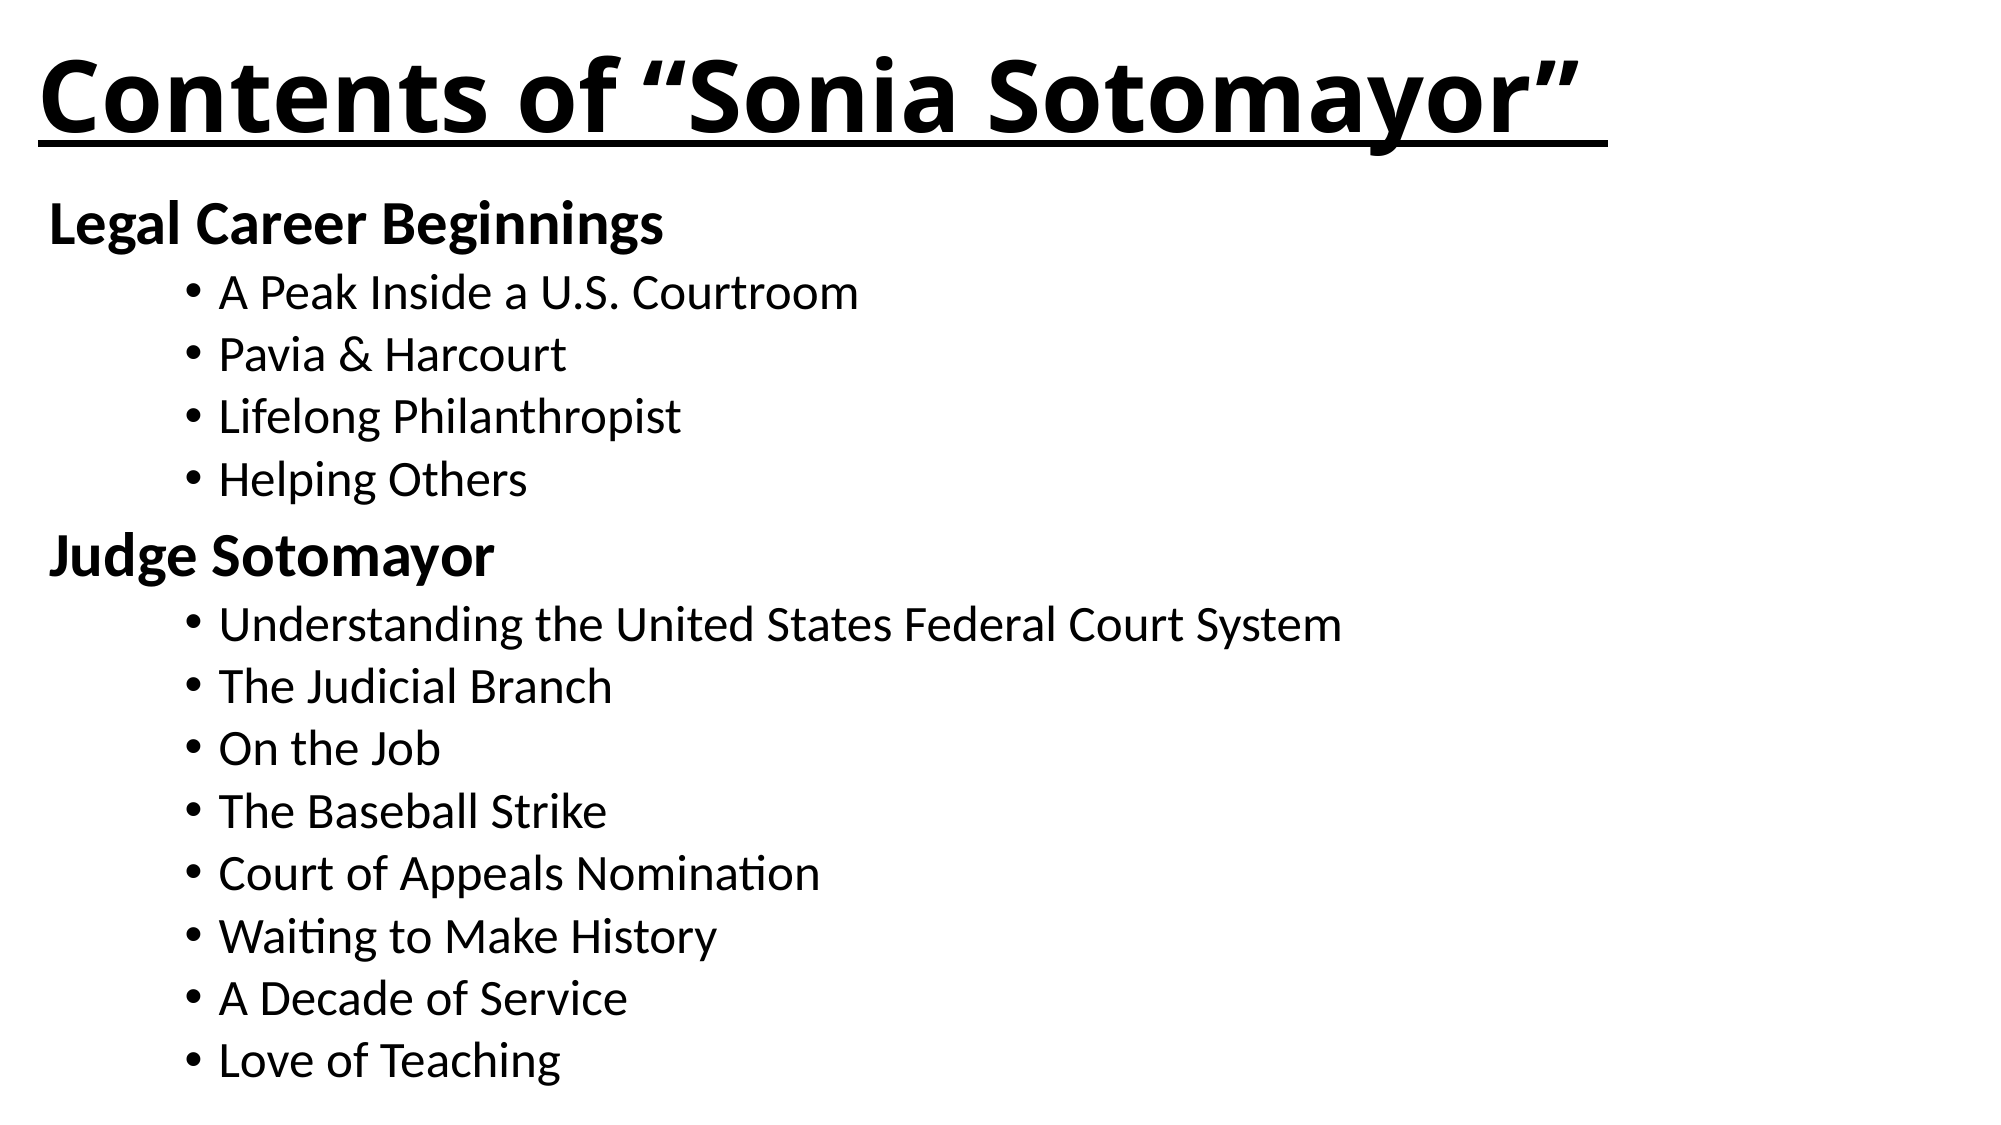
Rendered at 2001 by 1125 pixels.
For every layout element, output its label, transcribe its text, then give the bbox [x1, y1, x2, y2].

title Contents of “Sonia Sotomayor” [22, 17, 1966, 183]
list Legal Career Beginnings A Peak Inside a U.S. Courtroom Pavia & Harcourt Lifelong Philanthropist Helping Others Judge Sotomayor Understanding the United States Federal Court System The Judicial Branch On the Job The Baseball Strike Court of Appeals Nomination Waiting to Make History A Decade of Service Love of Teaching [34, 182, 1966, 1097]
